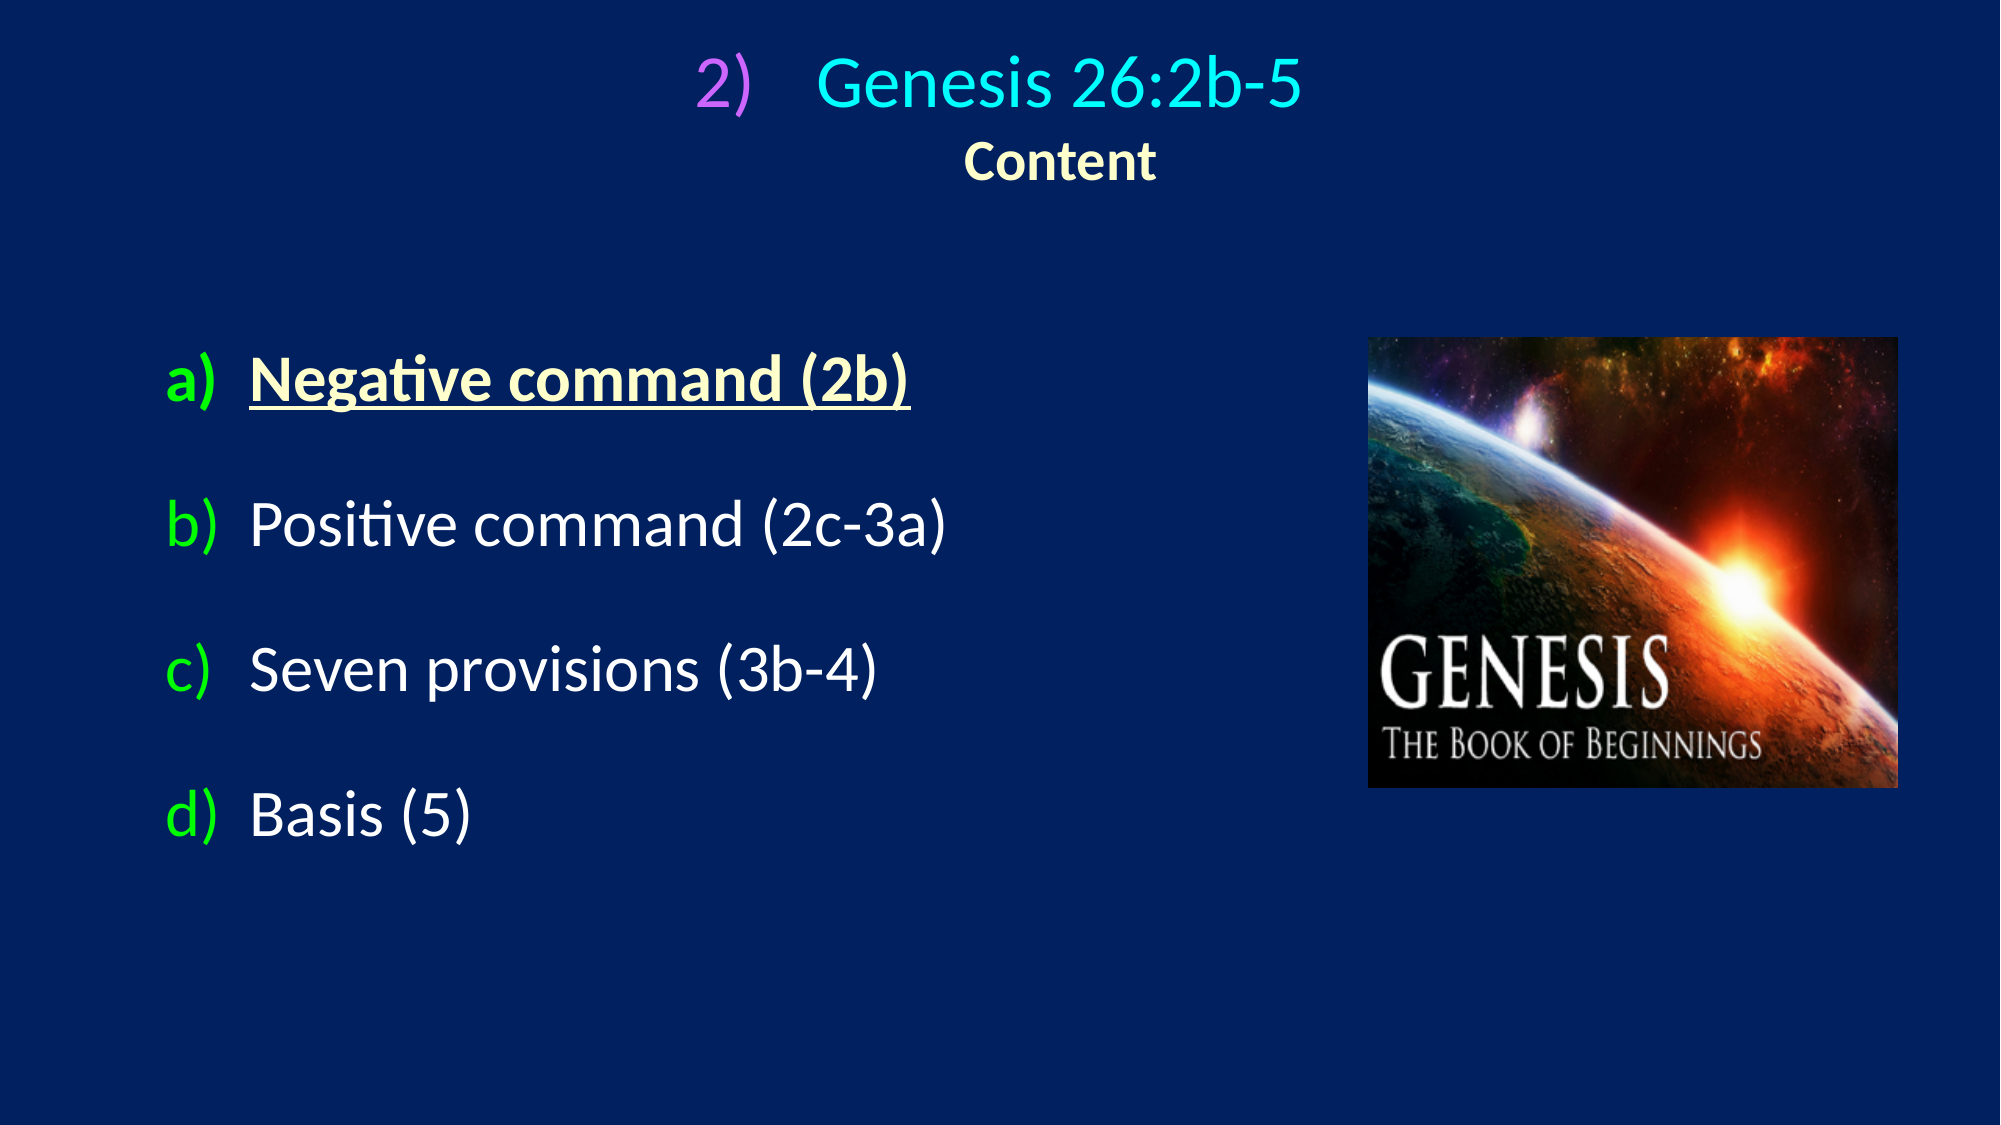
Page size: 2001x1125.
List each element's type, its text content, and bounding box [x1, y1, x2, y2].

list Negative command (2b) Positive command (2c-3a) Seven provisions (3b-4) Basis (5) [149, 287, 1276, 1038]
title Genesis 26:2b-5 Content [535, 37, 1464, 188]
picture [1367, 337, 1898, 788]
